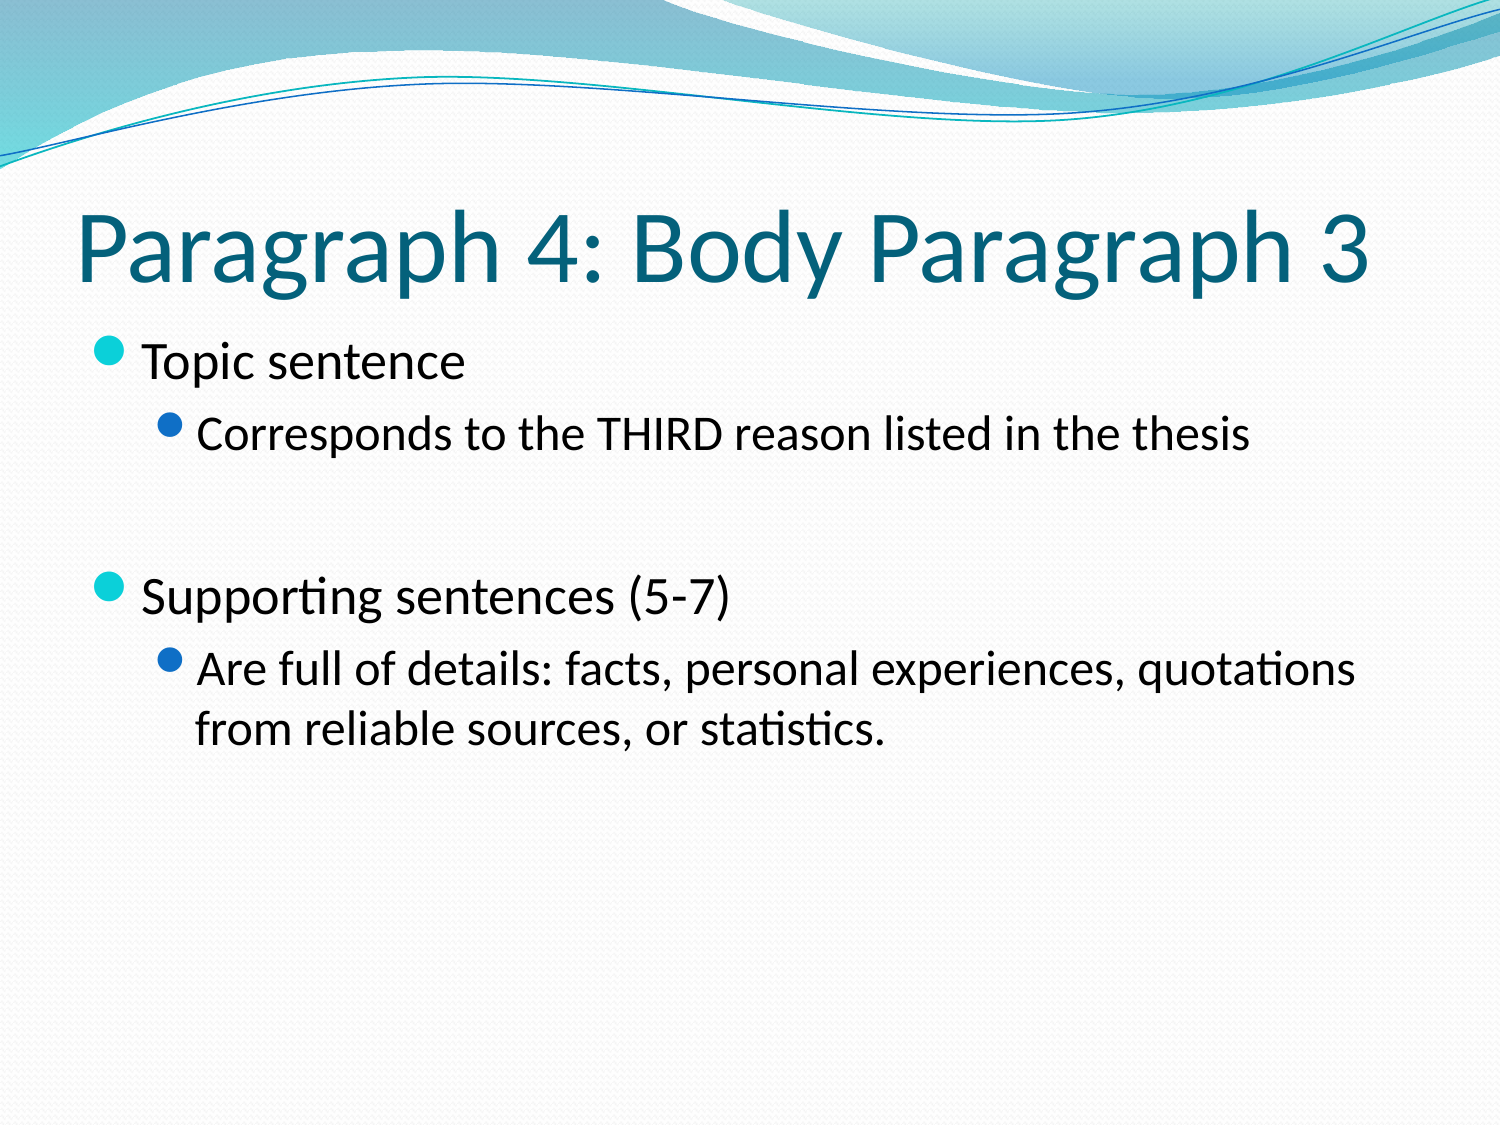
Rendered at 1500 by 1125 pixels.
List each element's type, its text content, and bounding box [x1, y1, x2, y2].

title Paragraph 4: Body Paragraph 3 [75, 115, 1425, 303]
list Topic sentence Corresponds to the THIRD reason listed in the thesis Supporting sentences (5-7) Are full of details: facts, personal experiences, quotations from reliable sources, or statistics. [75, 317, 1425, 1038]
